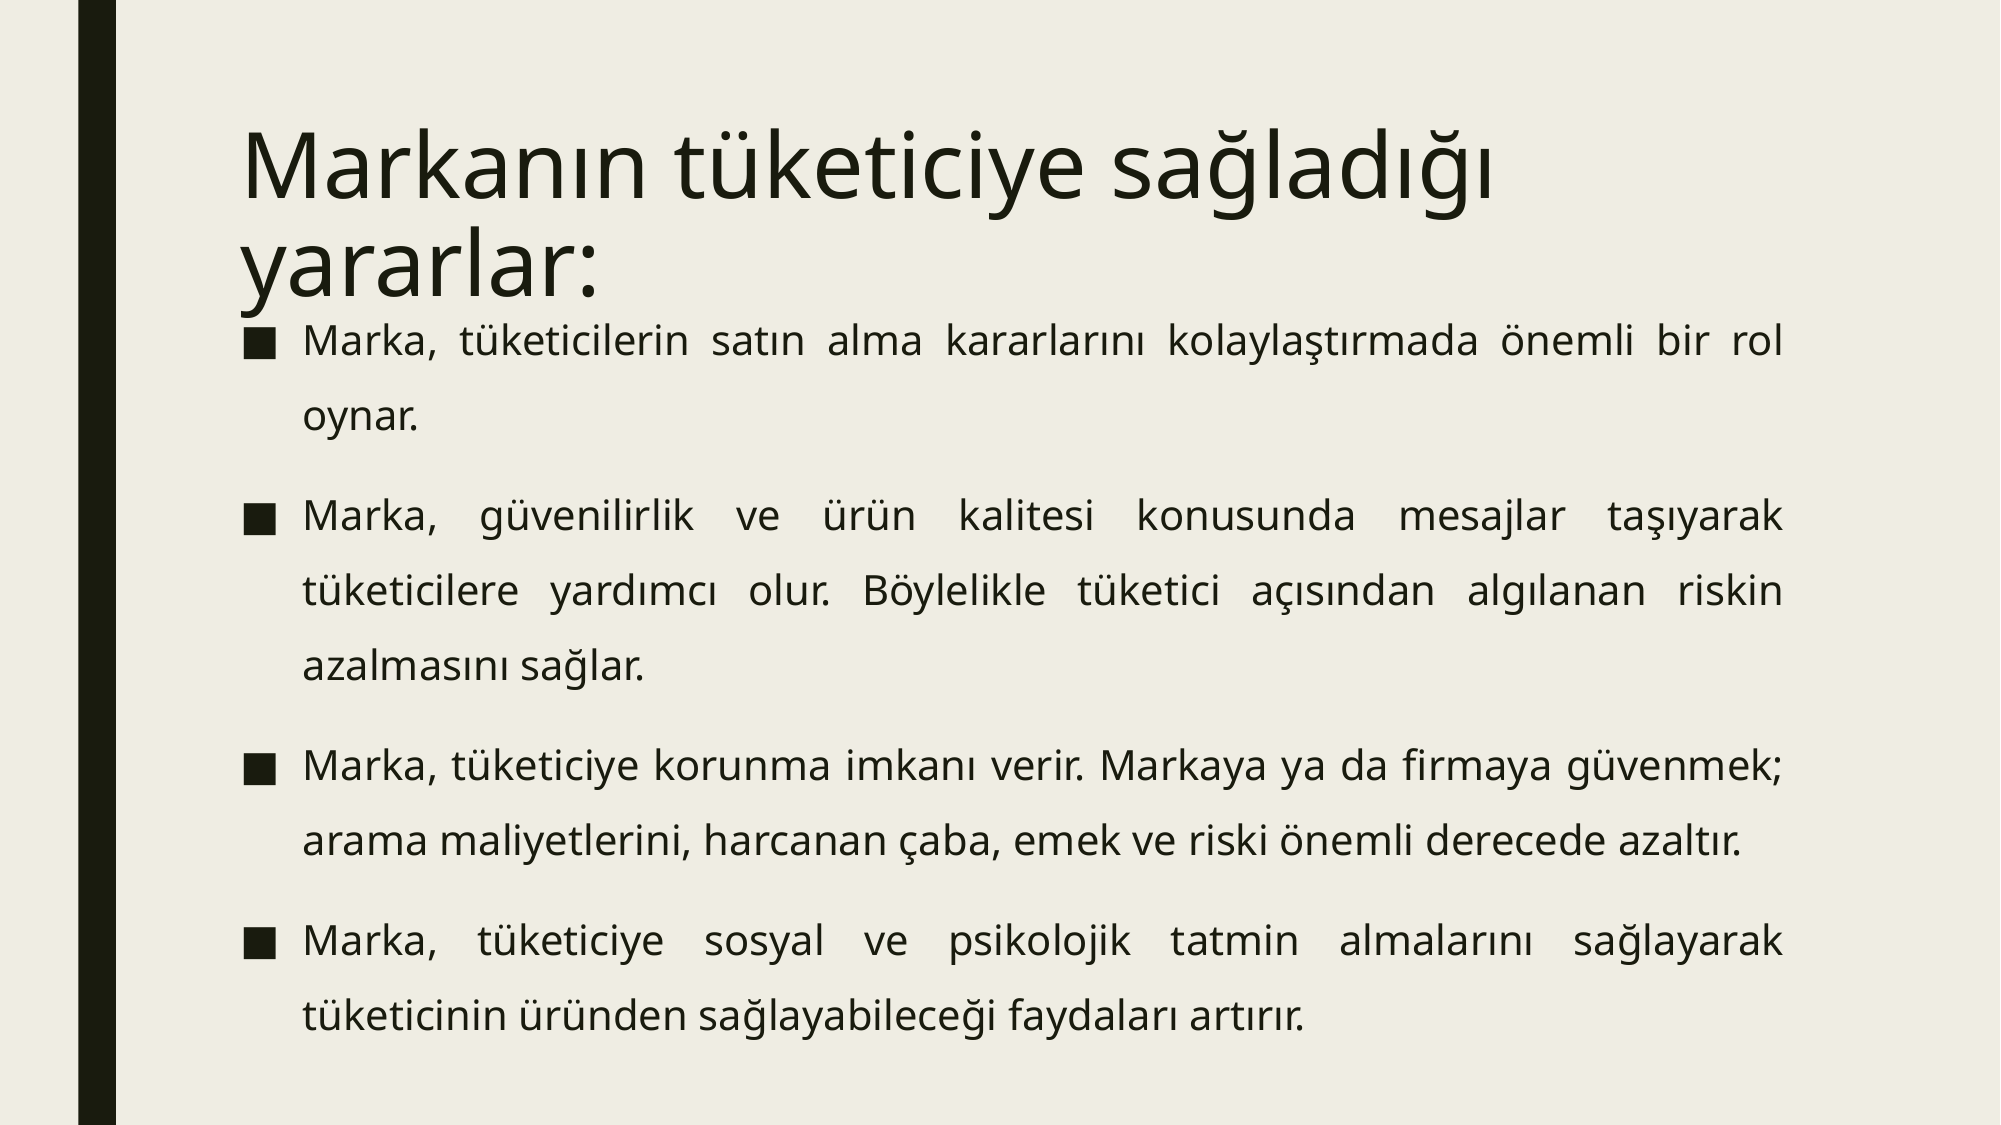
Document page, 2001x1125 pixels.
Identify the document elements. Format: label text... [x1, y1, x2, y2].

title Markanın tüketiciye sağladığı yararlar: [225, 112, 1846, 244]
list Marka, tüketicilerin satın alma kararlarını kolaylaştırmada önemli bir rol oynar. Marka, güvenilirlik ve ürün kalitesi konusunda mesajlar taşıyarak tüketicilere yardımcı olur. Böylelikle tüketici açısından algılanan riskin azalmasını sağlar. Marka, tüketiciye korunma imkanı verir. Markaya ya da firmaya güvenmek; arama maliyetlerini, harcanan çaba, emek ve riski önemli derecede azaltır. Marka, tüketiciye sosyal ve psikolojik tatmin almalarını sağlayarak tüketicinin üründen sağlayabileceği faydaları artırır. [225, 281, 1800, 963]
